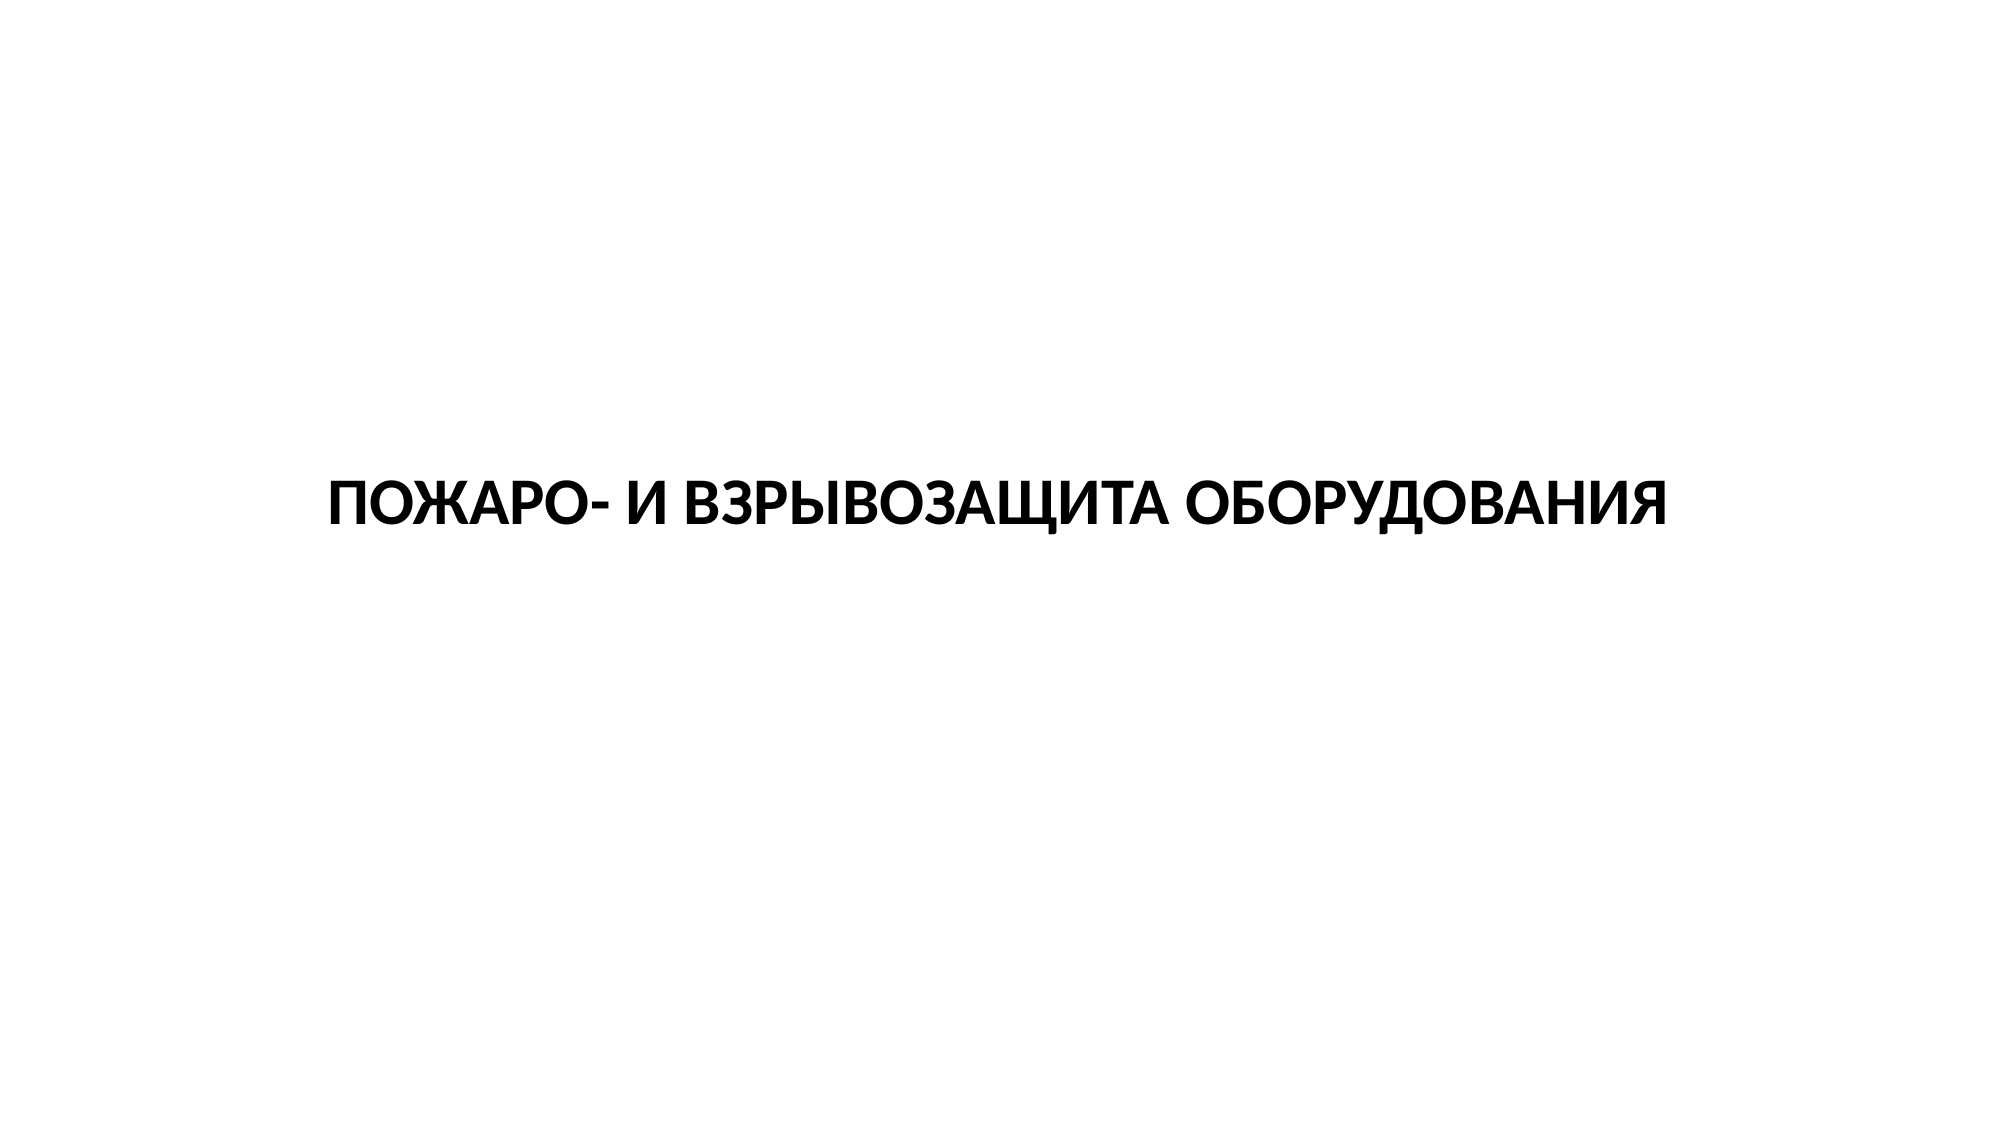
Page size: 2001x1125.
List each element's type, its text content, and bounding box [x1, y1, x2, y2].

title Пожаро- и взрывозащита оборудования [136, 280, 1862, 547]
